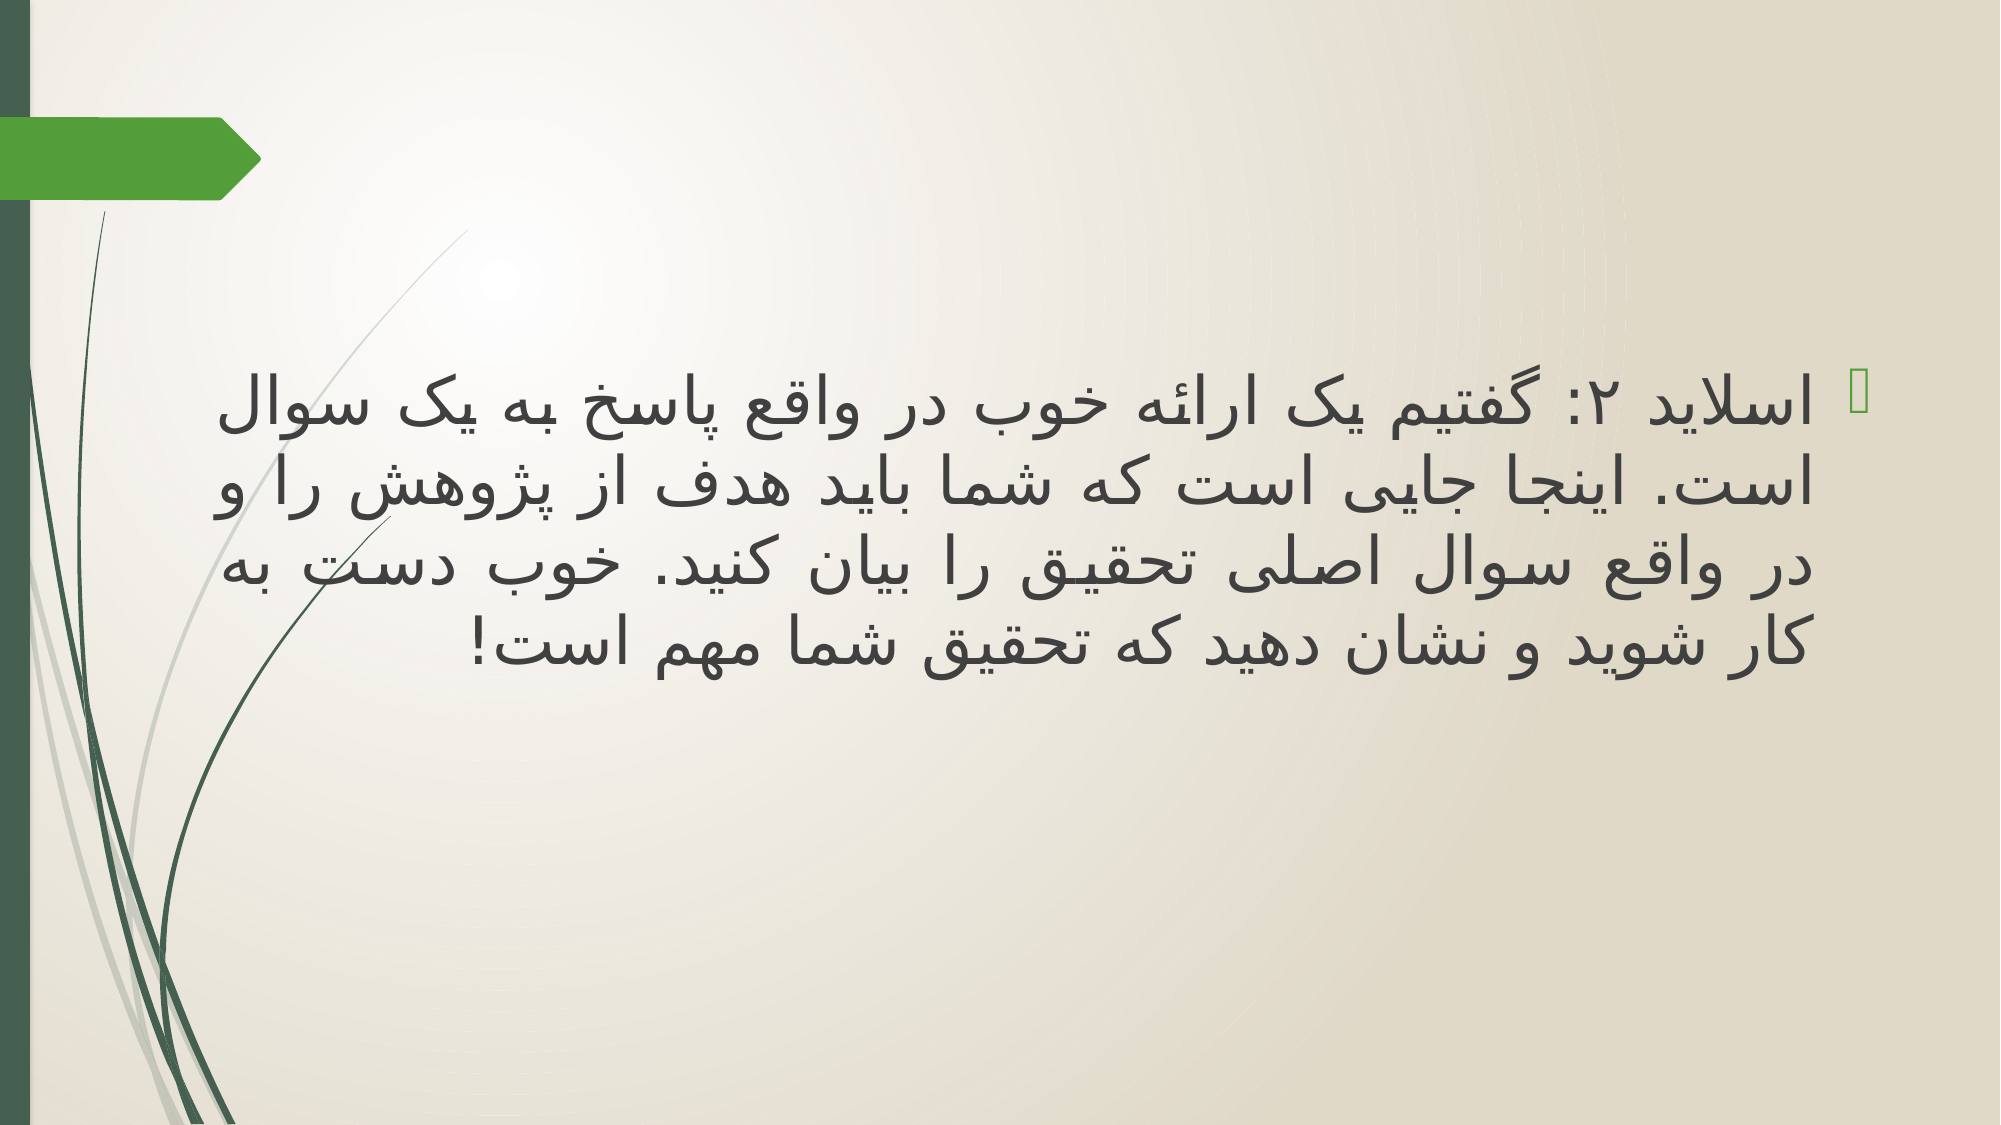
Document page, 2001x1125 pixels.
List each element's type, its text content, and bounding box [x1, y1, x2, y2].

list اسلاید ۲: گفتیم یک ارائه خوب در واقع پاسخ به یک سوال است. اینجا جایی است که شما باید هدف از پژوهش را و در واقع سوال اصلی تحقیق را بیان کنید. خوب دست به کار شوید و نشان دهید که تحقیق شما مهم است! [198, 350, 1888, 970]
